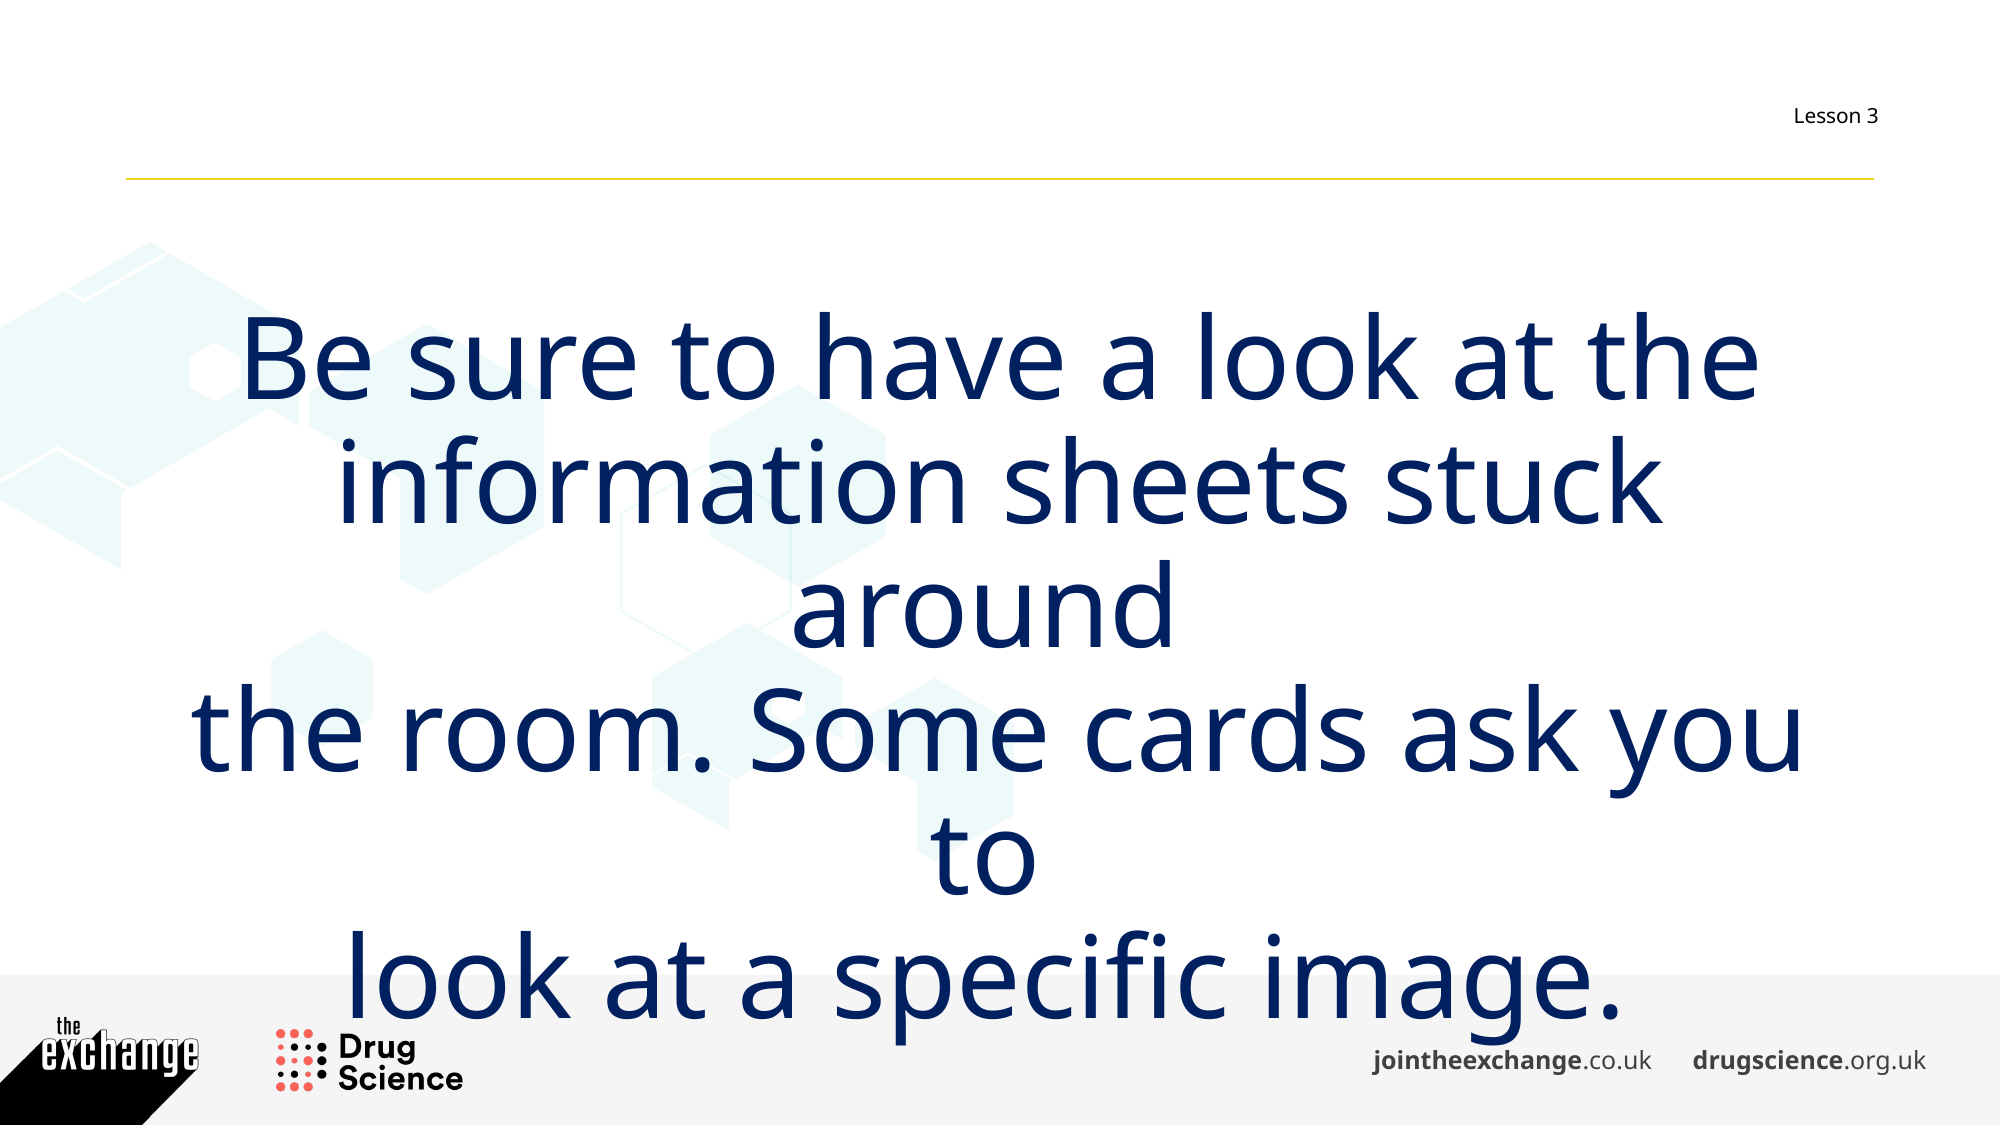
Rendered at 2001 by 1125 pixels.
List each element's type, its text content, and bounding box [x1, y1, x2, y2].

text_box Be sure to have a look at the information sheets stuck around the room. Some cards ask you to look at a specific image. [147, 293, 1853, 832]
picture [276, 1029, 463, 1092]
picture [0, 1015, 237, 1125]
